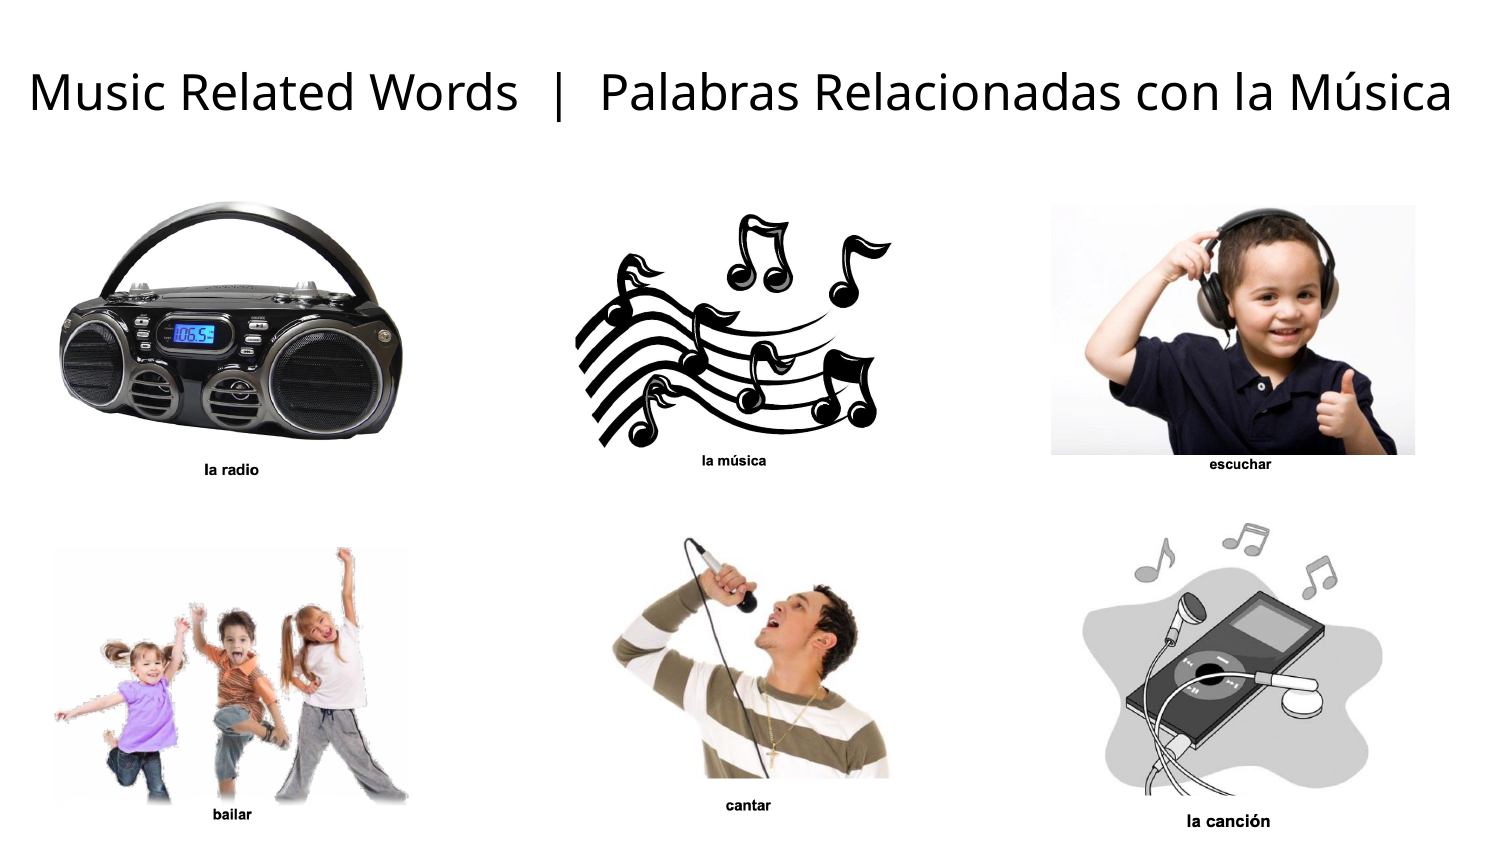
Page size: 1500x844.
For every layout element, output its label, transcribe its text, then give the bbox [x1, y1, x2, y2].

picture [601, 530, 899, 816]
picture [50, 539, 416, 825]
picture [50, 197, 416, 483]
picture [1050, 205, 1416, 475]
title Music Related Words | Palabras Relacionadas con la Música [13, 45, 1490, 140]
picture [1069, 512, 1397, 834]
picture [569, 210, 897, 469]
